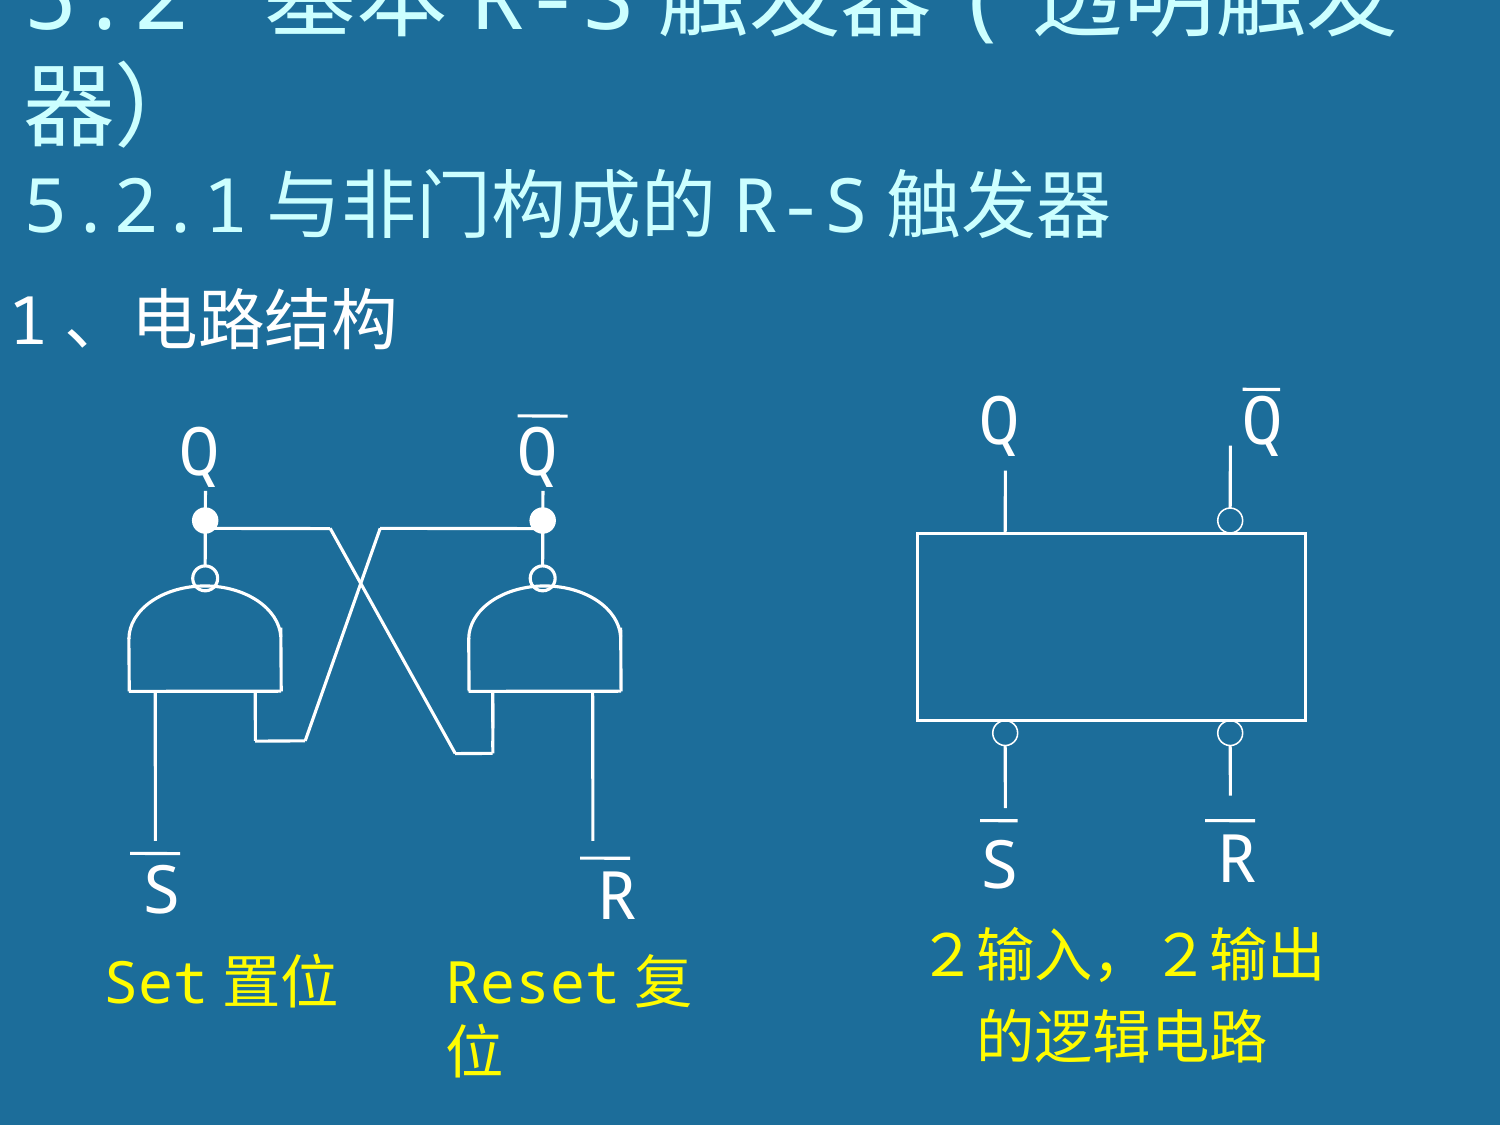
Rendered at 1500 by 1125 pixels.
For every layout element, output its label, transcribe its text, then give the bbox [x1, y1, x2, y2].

text_box ２输入，２输出 的逻辑电路 [885, 910, 1359, 1078]
title 5.2 基本R-S触发器(透明触发器） 5.2.1与非门构成的R-S触发器 [8, 40, 1471, 256]
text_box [88, 401, 727, 1024]
text_box 1、电路结构 [0, 270, 414, 366]
slide_number 8 [1151, 1025, 1465, 1100]
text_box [917, 370, 1306, 910]
